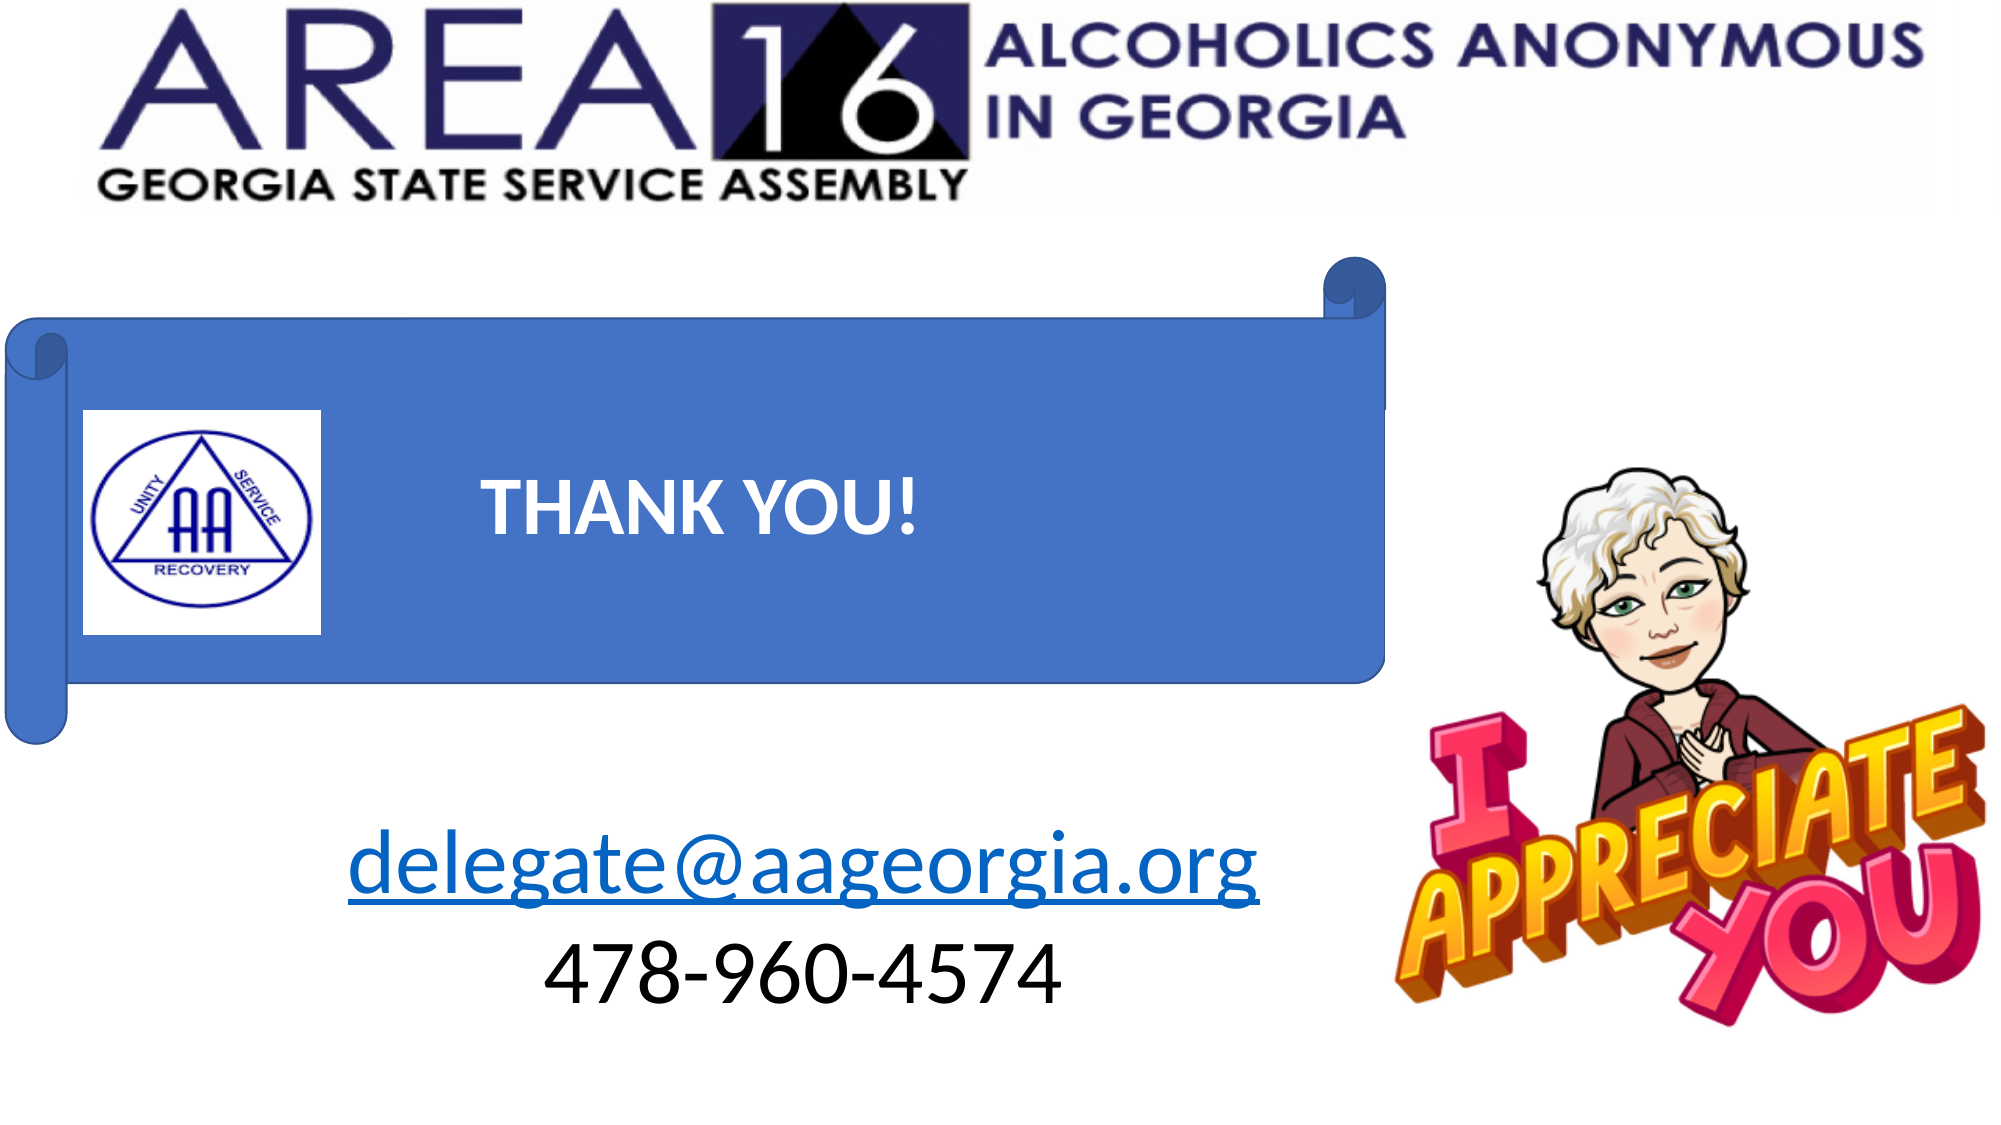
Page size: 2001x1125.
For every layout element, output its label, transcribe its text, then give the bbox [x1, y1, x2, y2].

picture [1384, 409, 2000, 1032]
text_box delegate@aageorgia.org 478-960-4574 [302, 794, 1306, 1029]
text_box THANK YOU! [4, 256, 1387, 745]
picture [0, 0, 2000, 213]
picture [83, 410, 321, 635]
